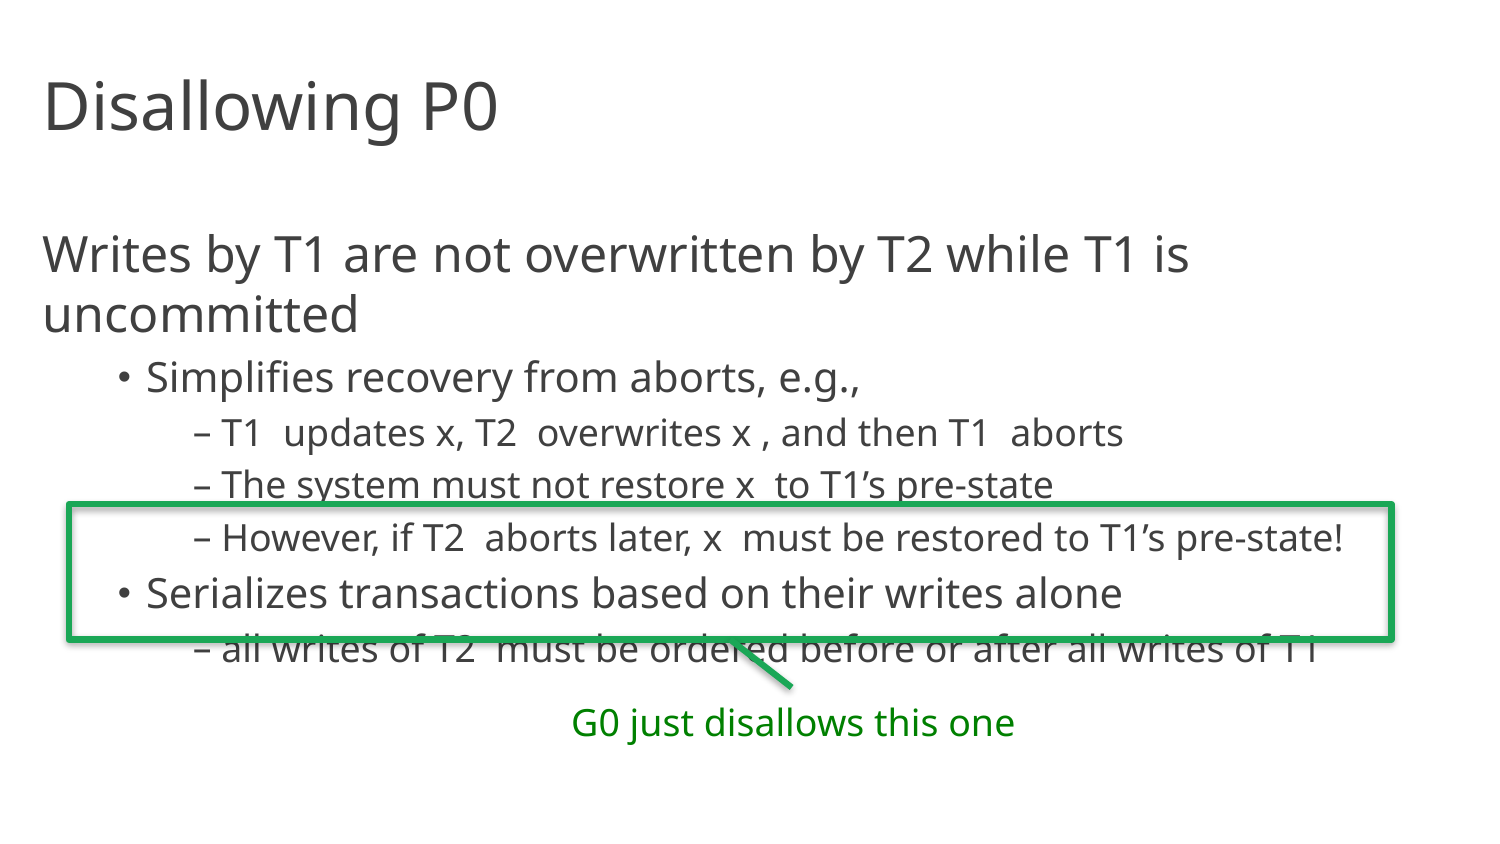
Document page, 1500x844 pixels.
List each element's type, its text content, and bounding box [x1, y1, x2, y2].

list Writes by T1 are not overwritten by T2 while T1 is uncommitted Simplifies recovery from aborts, e.g., T1 updates x, T2 overwrites x , and then T1 aborts The system must not restore x to T1’s pre-state However, if T2 aborts later, x must be restored to T1’s pre-state! Serializes transactions based on their writes alone all writes of T2 must be ordered before or after all writes of T1 [27, 215, 1480, 773]
title Disallowing P0 [27, 33, 1480, 175]
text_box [578, 639, 1009, 753]
text_box [68, 503, 1392, 640]
